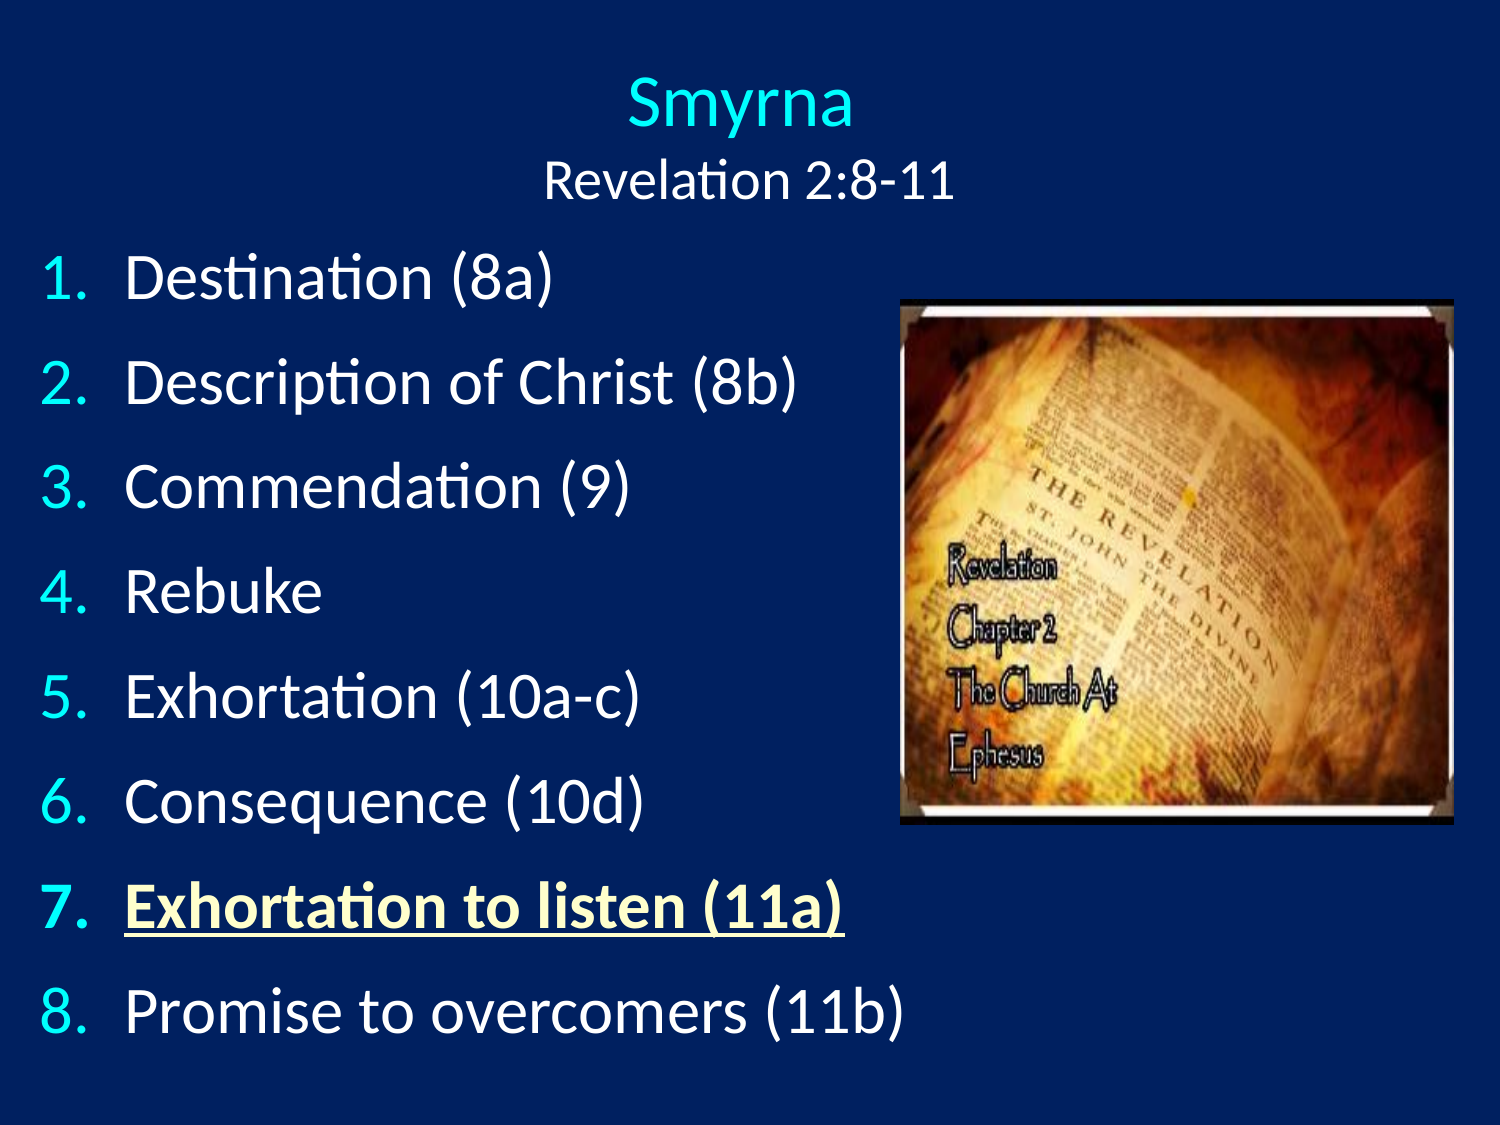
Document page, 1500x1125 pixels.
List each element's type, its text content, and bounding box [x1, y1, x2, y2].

title Smyrna Revelation 2:8-11 [112, 37, 1388, 225]
picture [899, 299, 1454, 826]
list Destination (8a) Description of Christ (8b) Commendation (9) Rebuke Exhortation (10a-c) Consequence (10d) Exhortation to listen (11a) Promise to overcomers (11b) [24, 224, 951, 1101]
